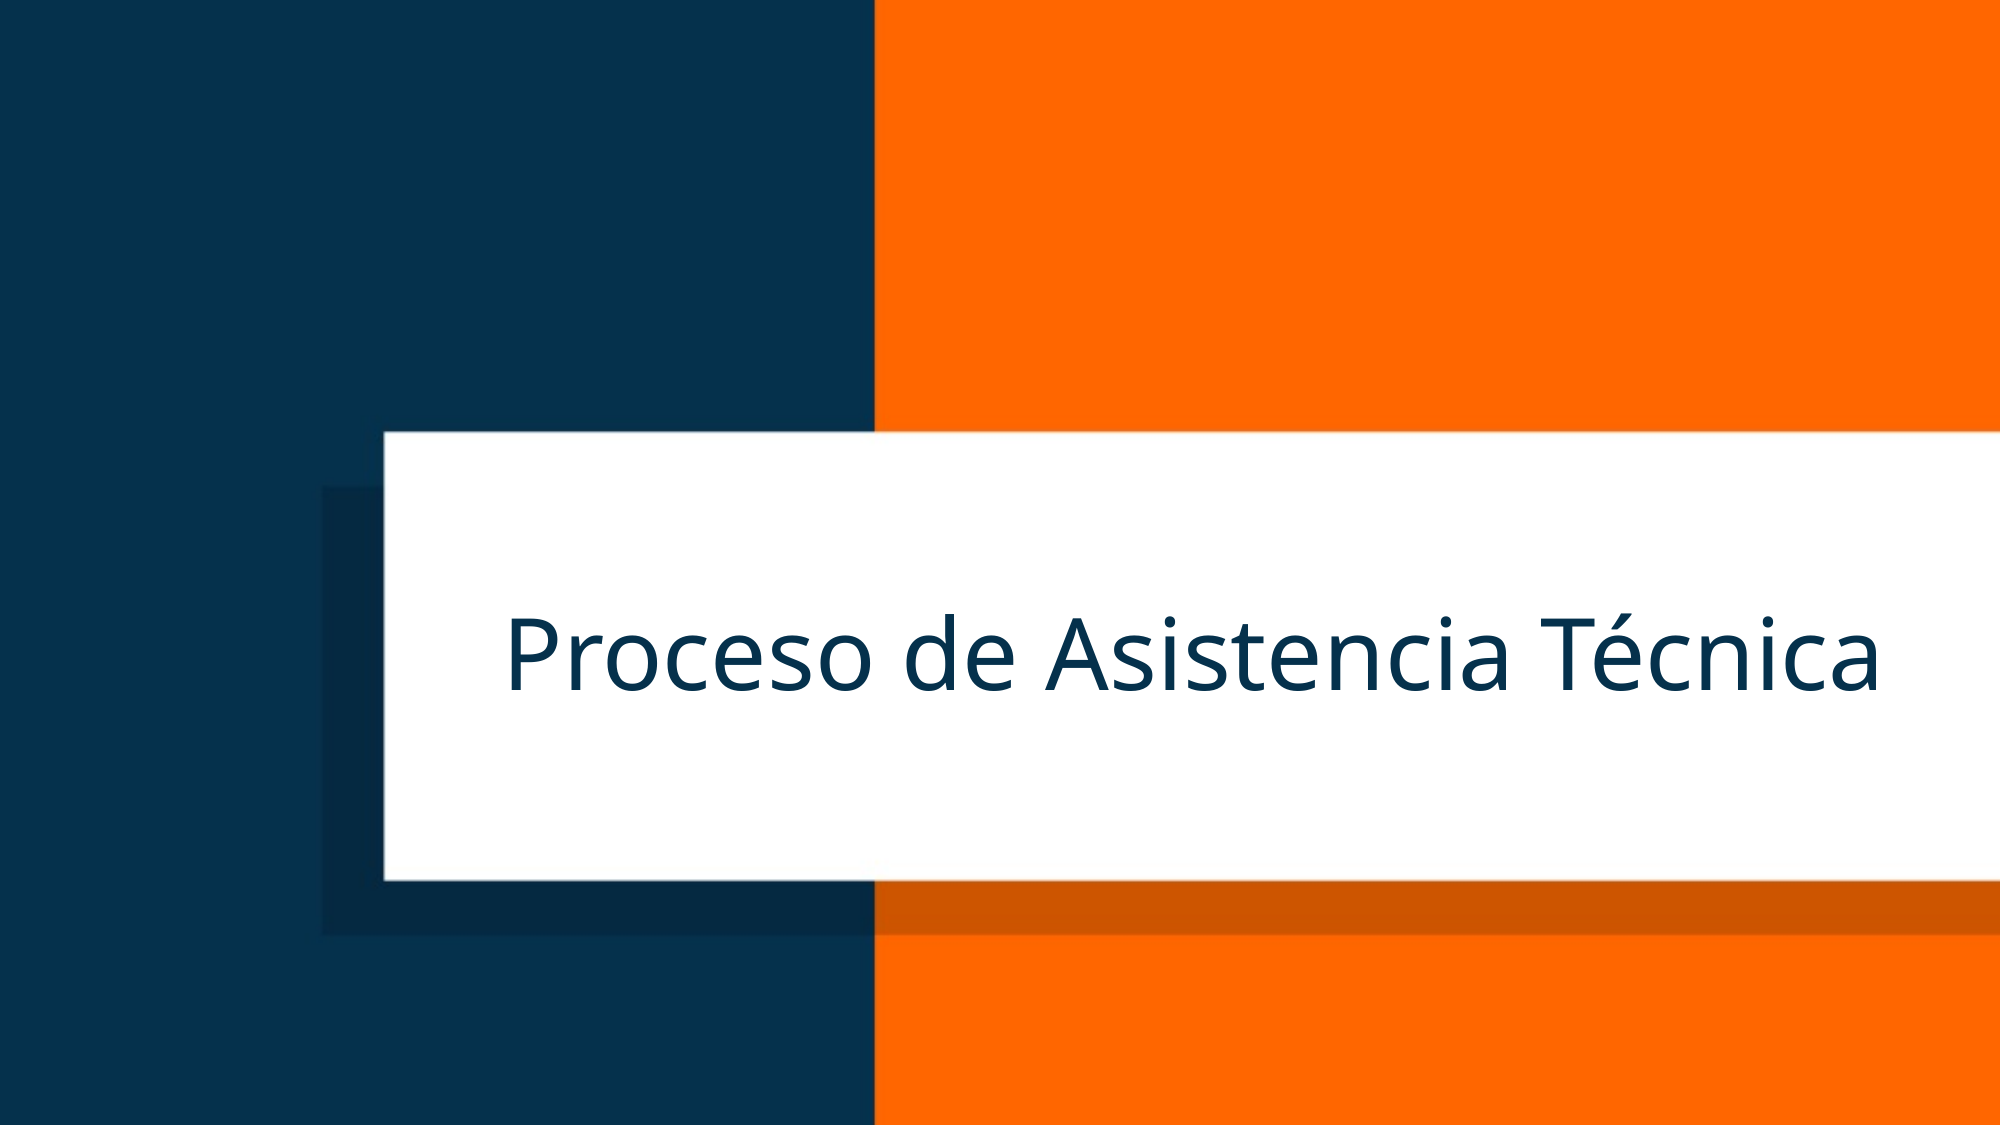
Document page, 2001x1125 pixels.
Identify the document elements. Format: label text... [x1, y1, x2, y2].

picture [0, 0, 2000, 1125]
title Proceso de Asistencia Técnica [479, 522, 1910, 795]
